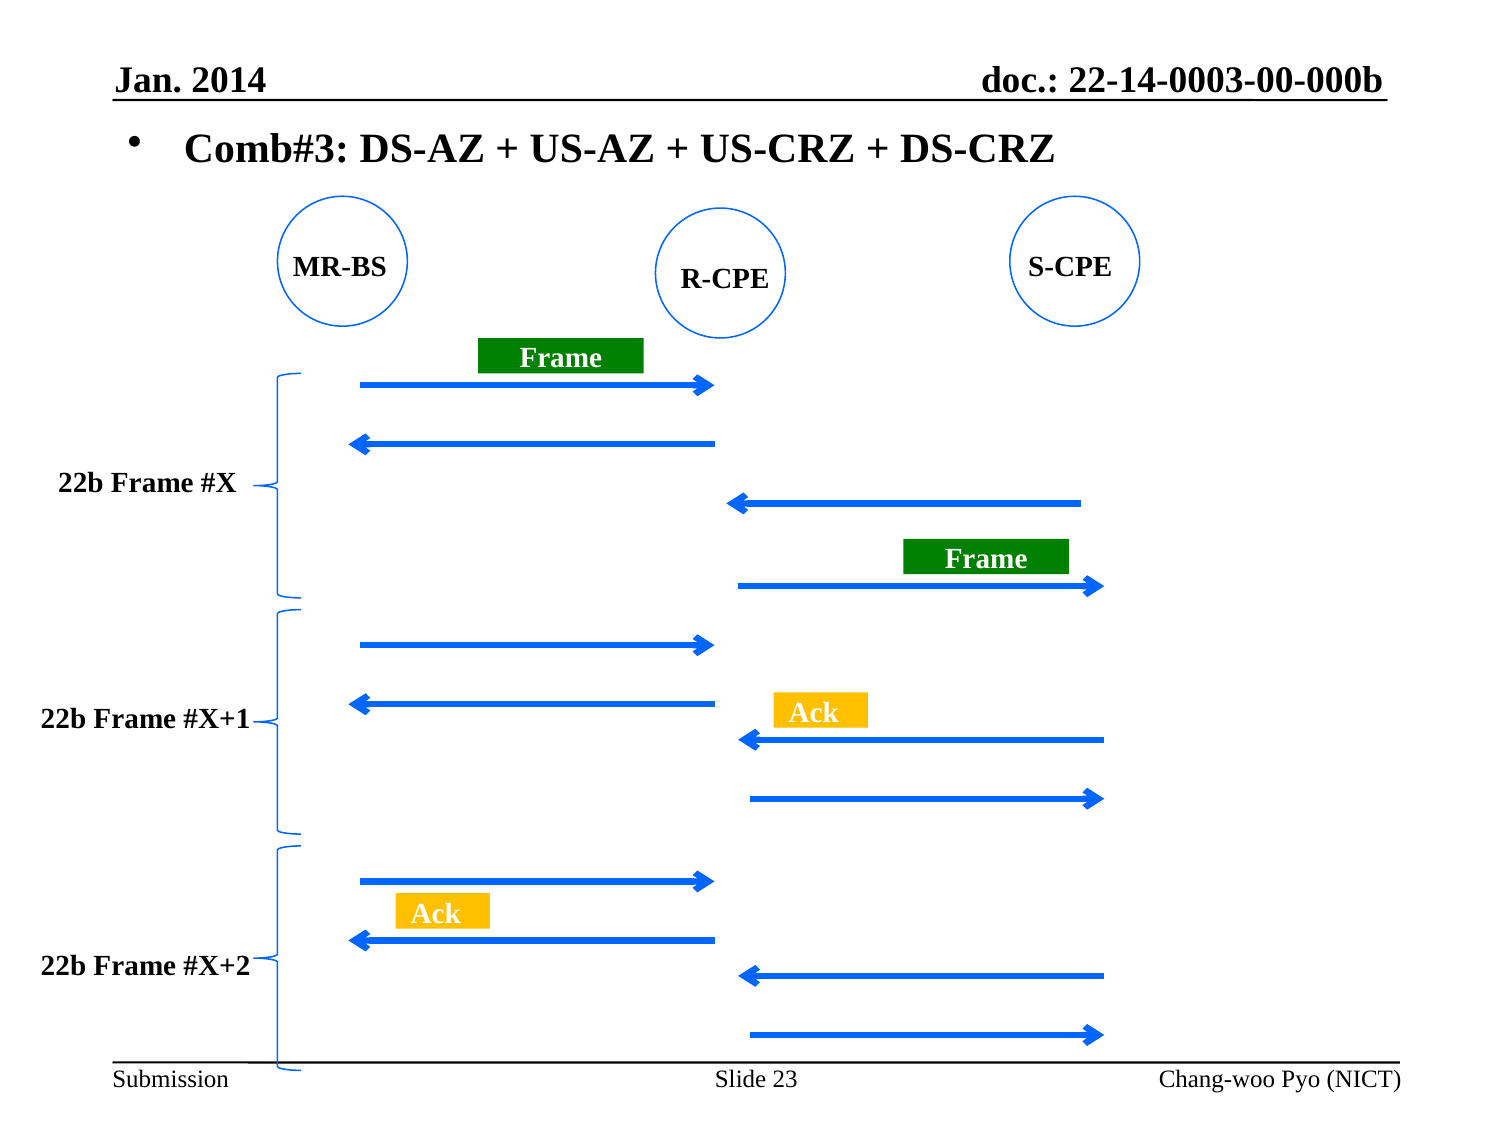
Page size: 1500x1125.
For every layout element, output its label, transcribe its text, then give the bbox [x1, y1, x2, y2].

text_box Ack [773, 692, 868, 728]
list Comb#3: DS-AZ + US-AZ + US-CRZ + DS-CRZ [112, 113, 1388, 1000]
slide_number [114, 54, 273, 101]
footer Chang-woo Pyo (NICT) [1155, 1061, 1402, 1093]
text_box Ack [395, 893, 490, 929]
text_box 22b Frame #X+2 [18, 939, 266, 989]
text_box [266, 609, 302, 835]
text_box [253, 845, 302, 1071]
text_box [1009, 195, 1140, 327]
text_box Frame [478, 338, 644, 374]
text_box 22b Frame #X [36, 456, 252, 506]
text_box [253, 373, 302, 598]
text_box 22b Frame #X+1 [18, 692, 266, 743]
text_box Frame [903, 538, 1069, 575]
slide_number Slide 23 [712, 1061, 800, 1093]
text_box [655, 207, 786, 339]
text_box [277, 195, 408, 327]
